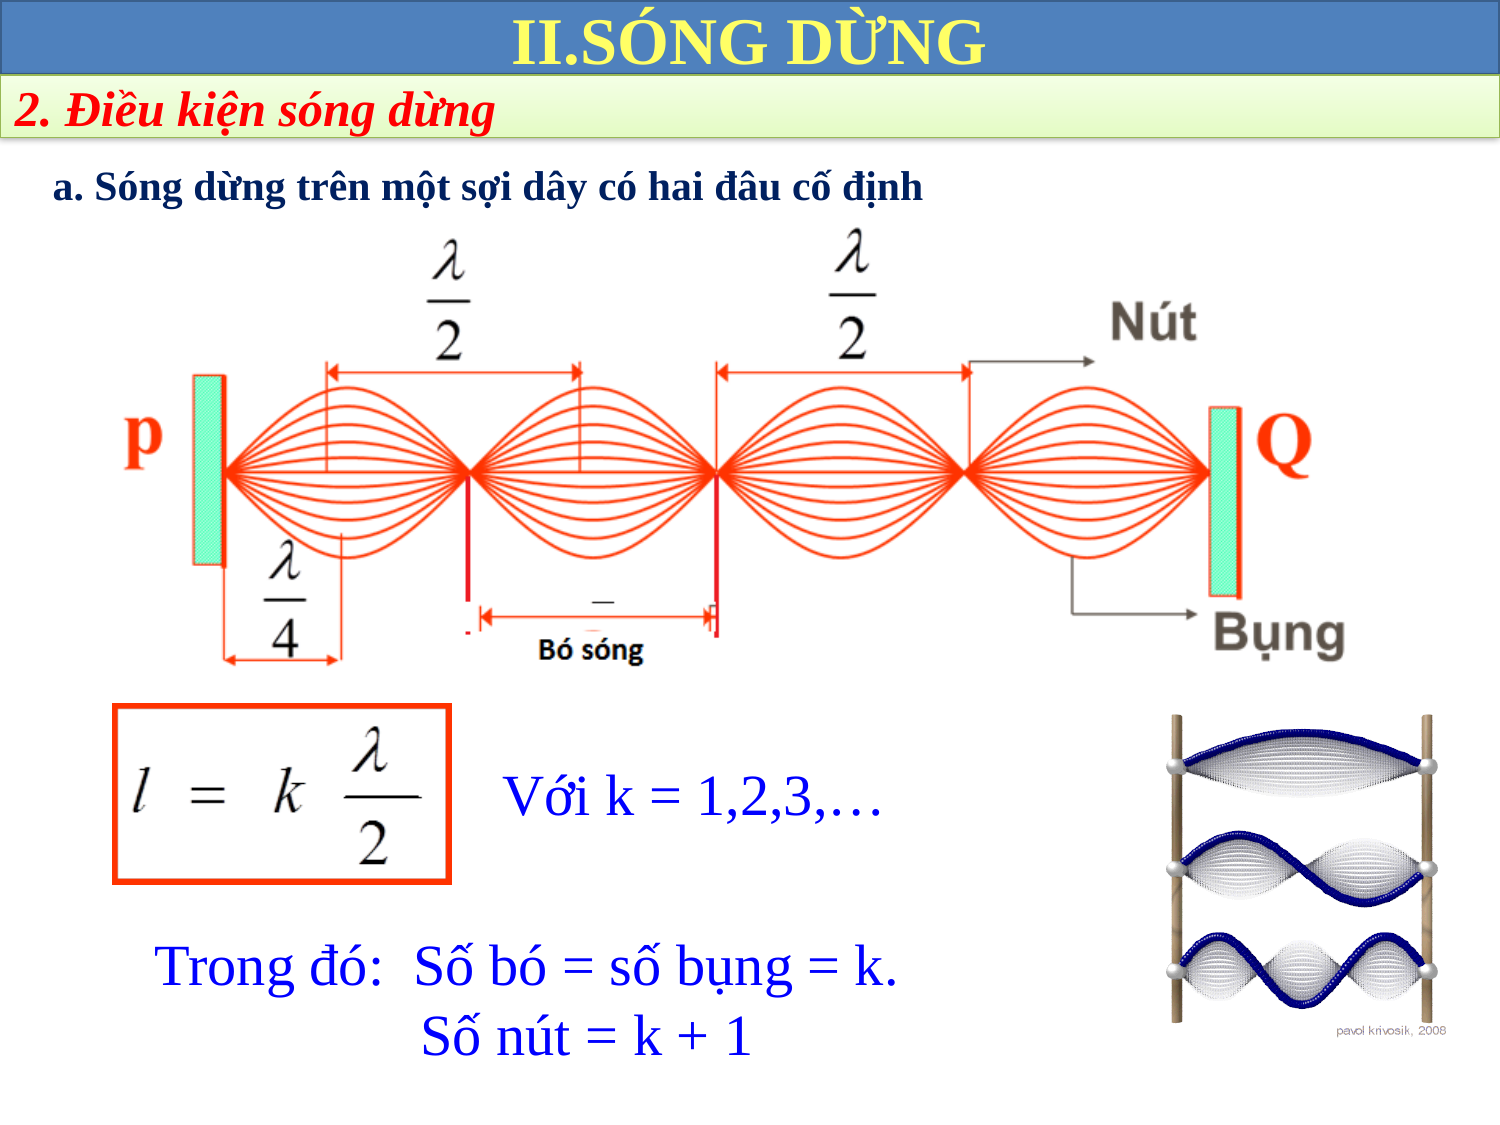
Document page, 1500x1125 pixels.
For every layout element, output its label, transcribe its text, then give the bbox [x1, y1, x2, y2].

picture [1149, 699, 1453, 1038]
title a. Sóng dừng trên một sợi dây có hai đâu cố định [37, 149, 1038, 218]
picture [112, 703, 452, 885]
text_box Trong đó: Số bó = số bụng = k. Số nút = k + 1 [139, 919, 914, 1075]
text_box Với k = 1,2,3,… [487, 750, 1144, 835]
picture [74, 212, 1429, 696]
text_box II.SÓNG DỪNG [0, 0, 1500, 73]
text_box 2. Điều kiện sóng dừng [0, 74, 1500, 138]
